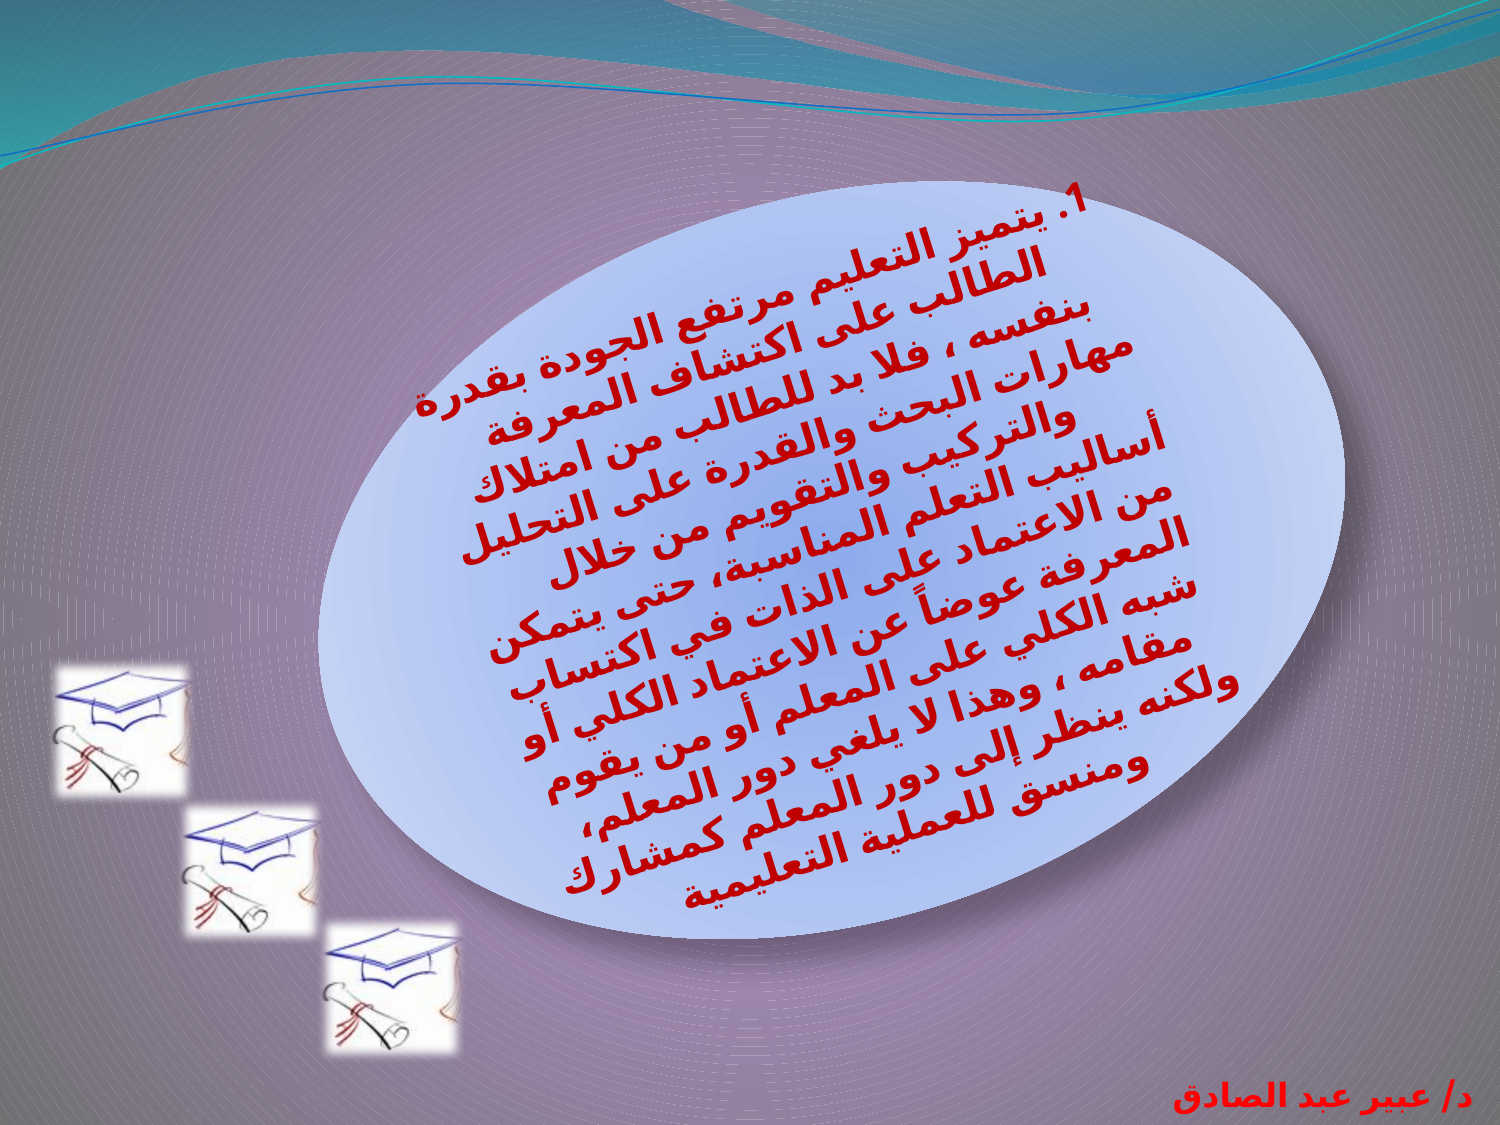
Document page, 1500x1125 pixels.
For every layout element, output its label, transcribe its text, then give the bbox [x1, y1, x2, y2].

picture [46, 655, 467, 1065]
text_box 1. يتميز التعليم مرتفع الجودة بقدرة الطالب على اكتشاف المعرفة بنفسه ، فلا بد للطالب من امتلاك مهارات البحث والقدرة على التحليل والتركيب والتقويم من خلال أساليب التعلم المناسبة، حتى يتمكن من الاعتماد على الذات في اكتساب المعرفة عوضاً عن الاعتماد الكلي أو شبه الكلي على المعلم أو من يقوم مقامه ، وهذا لا يلغي دور المعلم، ولكنه ينظر إلى دور المعلم كمشارك ومنسق للعملية التعليمية [316, 179, 1347, 942]
text_box د/ عبير عبد الصادق محمد بدوي [1068, 1066, 1489, 1125]
